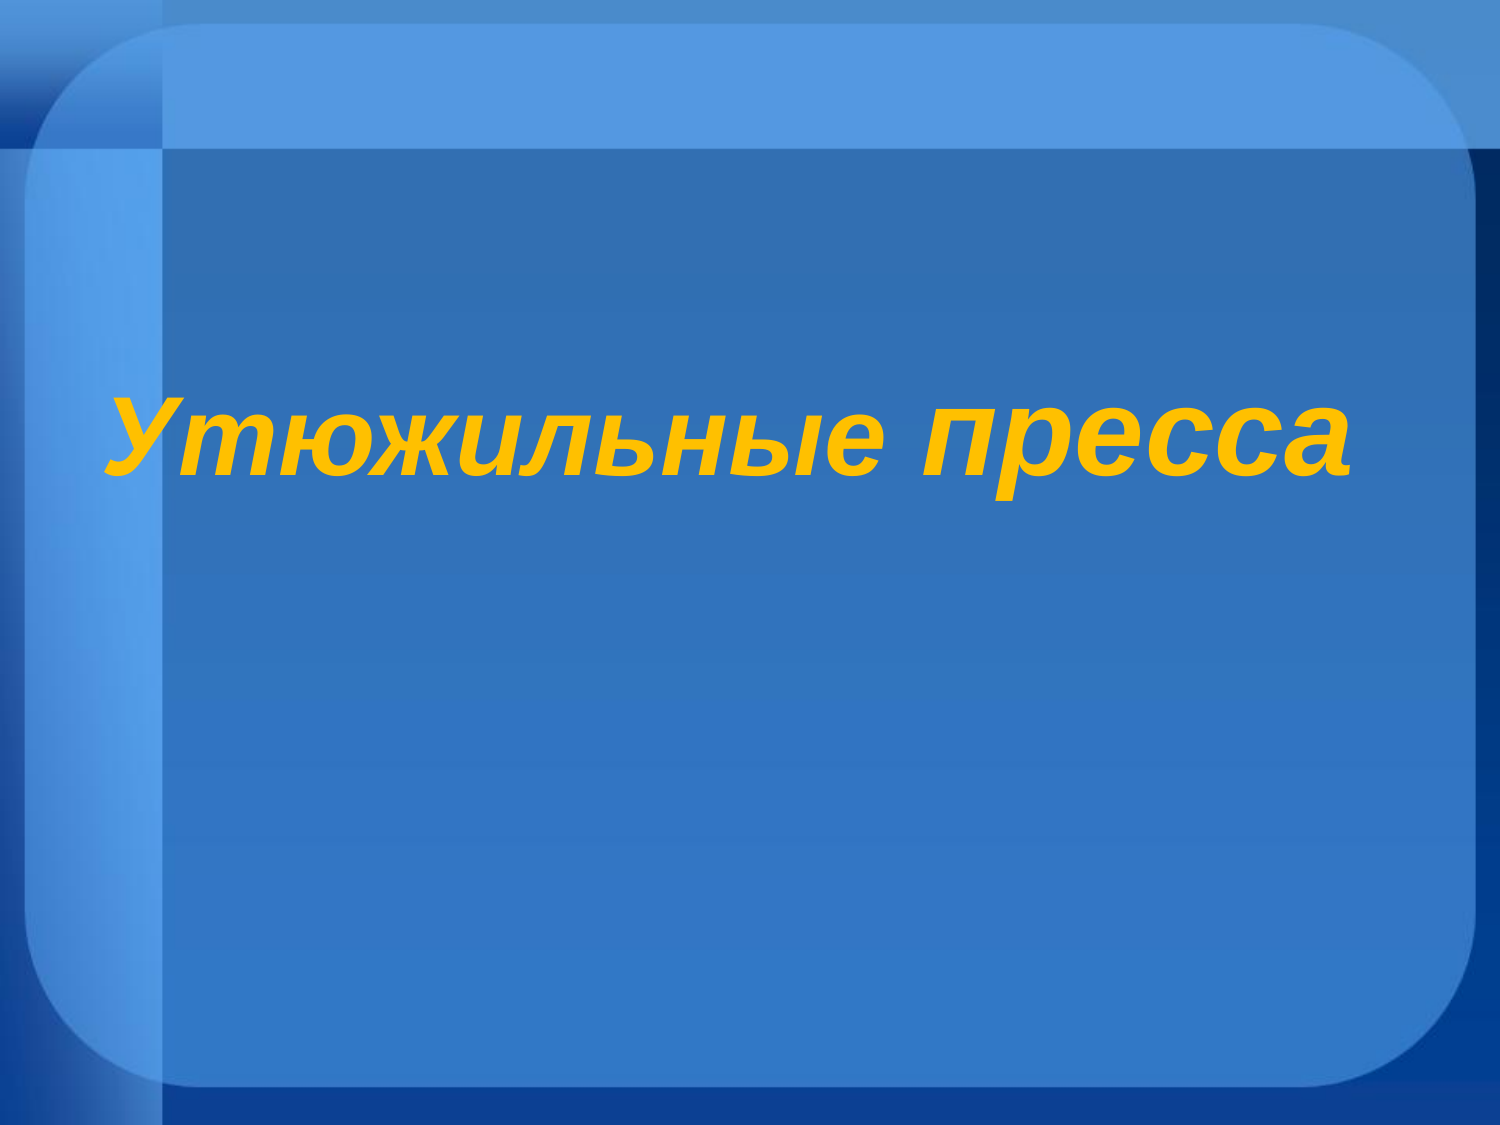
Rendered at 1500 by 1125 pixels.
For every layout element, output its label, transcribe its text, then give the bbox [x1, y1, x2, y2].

title Утюжильные пресса [70, 386, 1421, 575]
picture [0, 0, 1500, 1125]
